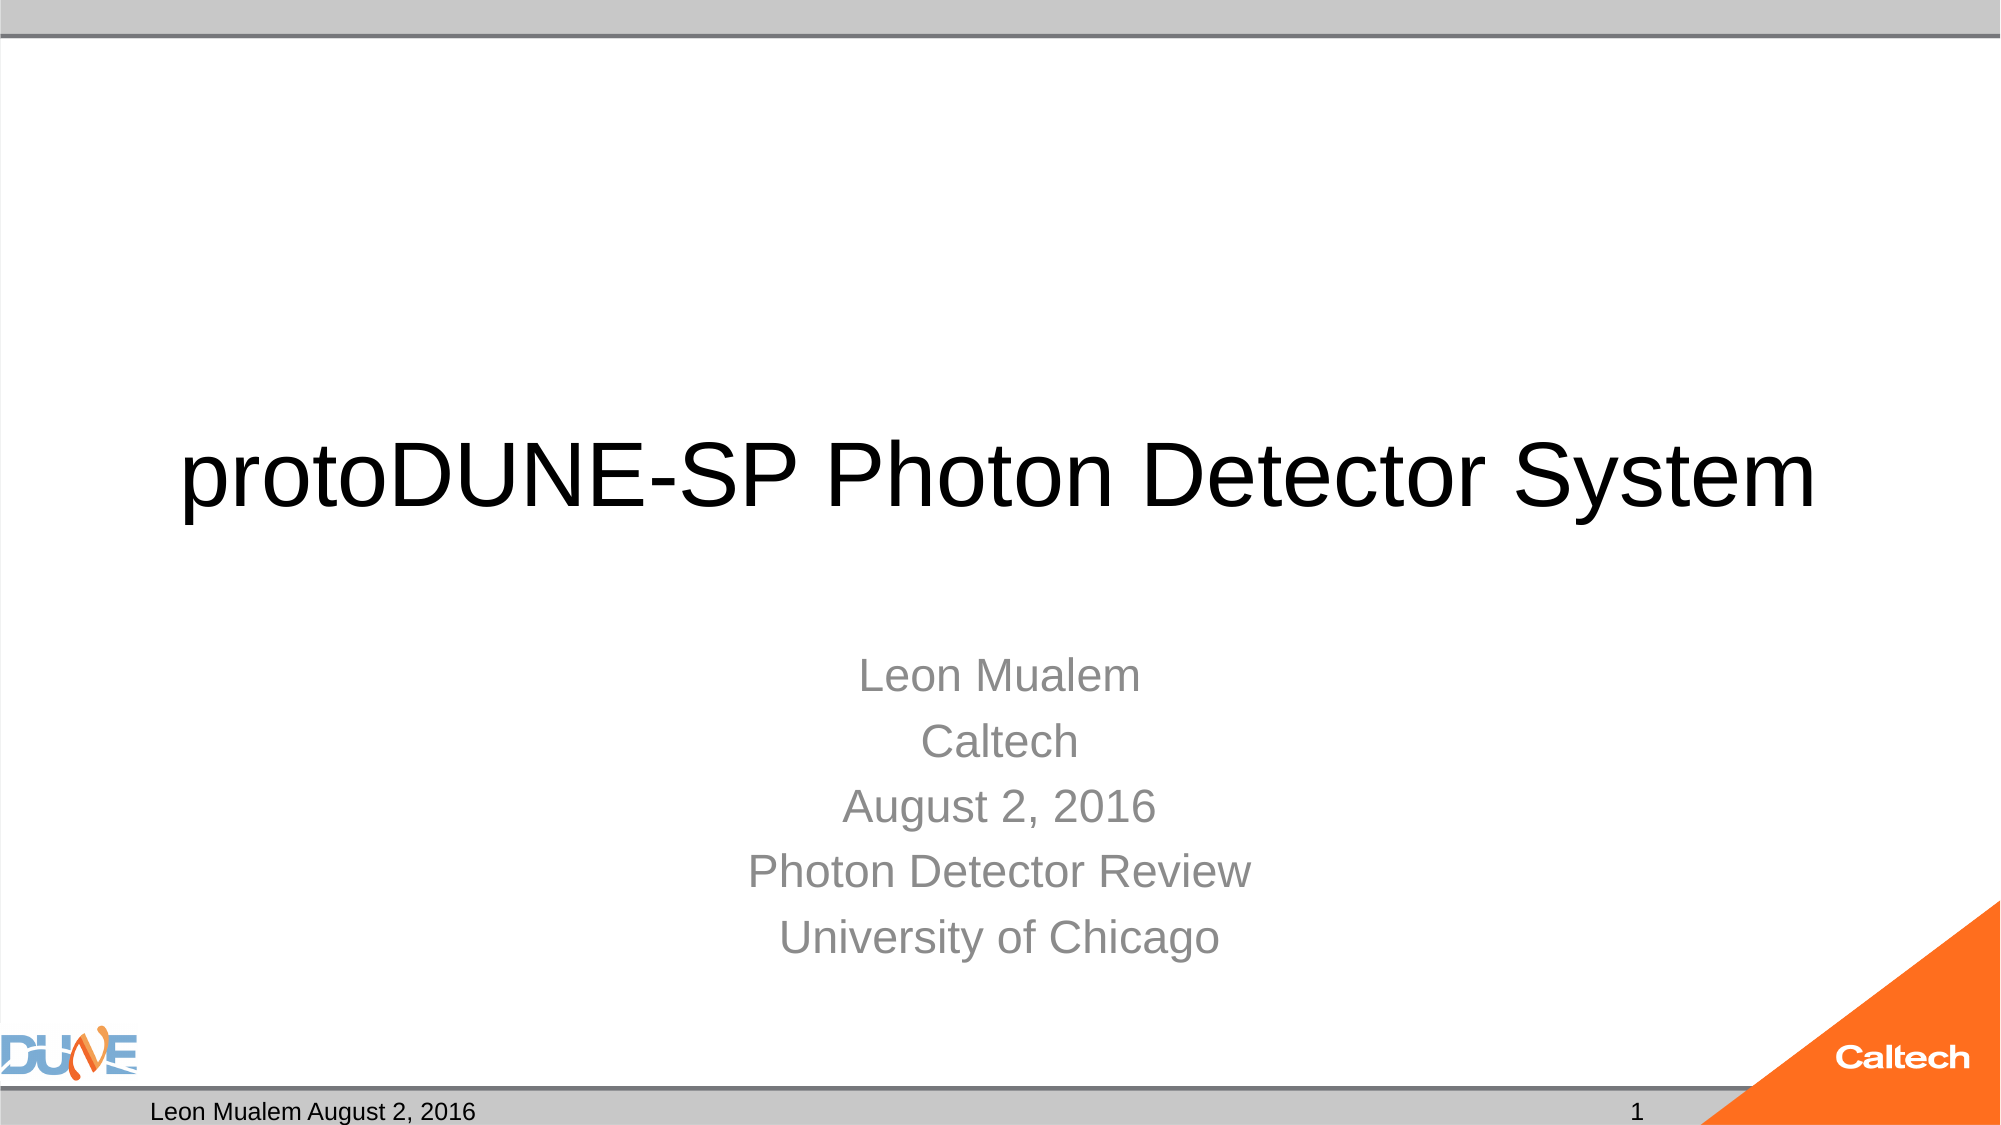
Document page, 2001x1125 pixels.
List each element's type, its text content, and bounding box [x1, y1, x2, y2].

title protoDUNE-SP Photon Detector System [150, 349, 1850, 591]
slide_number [135, 1080, 586, 1125]
picture [0, 0, 2001, 1125]
subtitle Leon Mualem Caltech August 2, 2016 Photon Detector Review University of Chicago [300, 637, 1700, 971]
slide_number 1 [1412, 1080, 1863, 1125]
